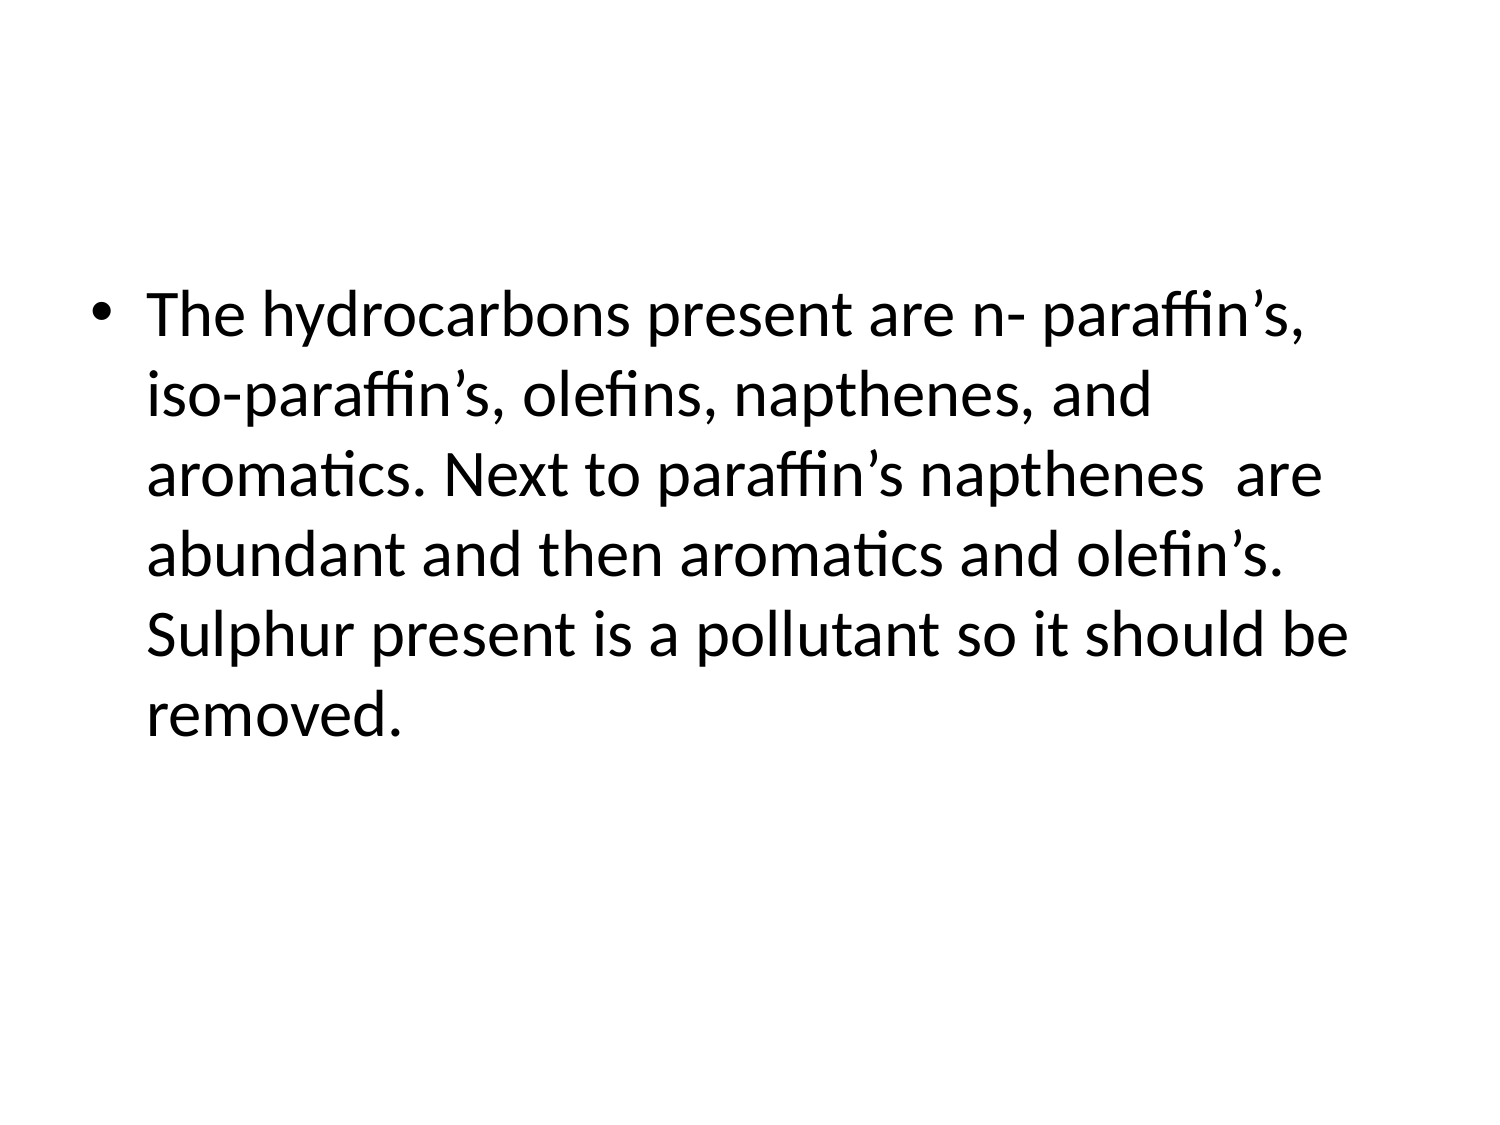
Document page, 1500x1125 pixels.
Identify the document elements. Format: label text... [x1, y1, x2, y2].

list The hydrocarbons present are n- paraffin’s, iso-paraffin’s, olefins, napthenes, and aromatics. Next to paraffin’s napthenes are abundant and then aromatics and olefin’s. Sulphur present is a pollutant so it should be removed. [75, 262, 1425, 1005]
